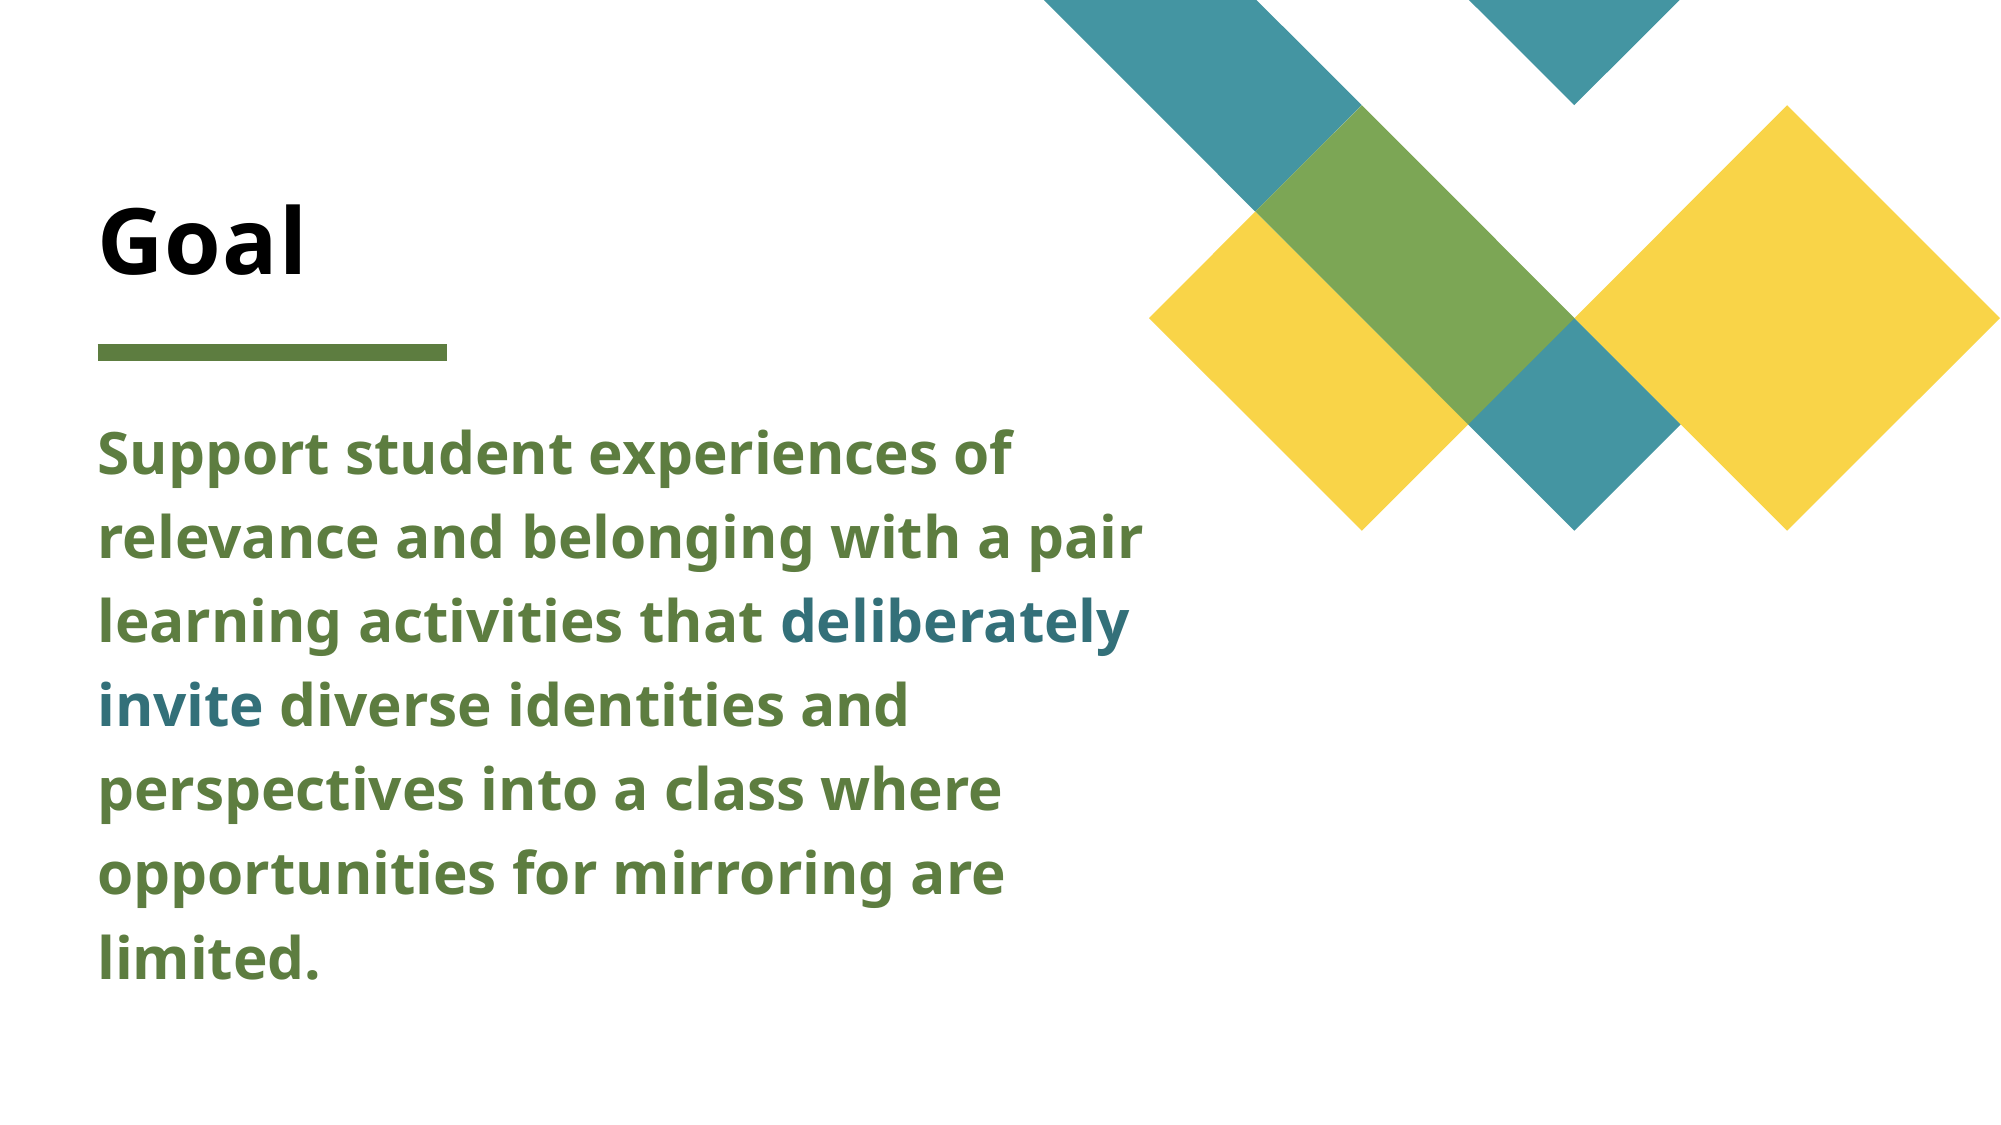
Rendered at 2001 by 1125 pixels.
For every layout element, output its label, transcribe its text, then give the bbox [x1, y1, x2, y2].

list Support student experiences of relevance and belonging with a pair learning activities that deliberately invite diverse identities and perspectives into a class where opportunities for mirroring are limited. [97, 326, 1211, 993]
title Goal [97, 31, 1211, 293]
